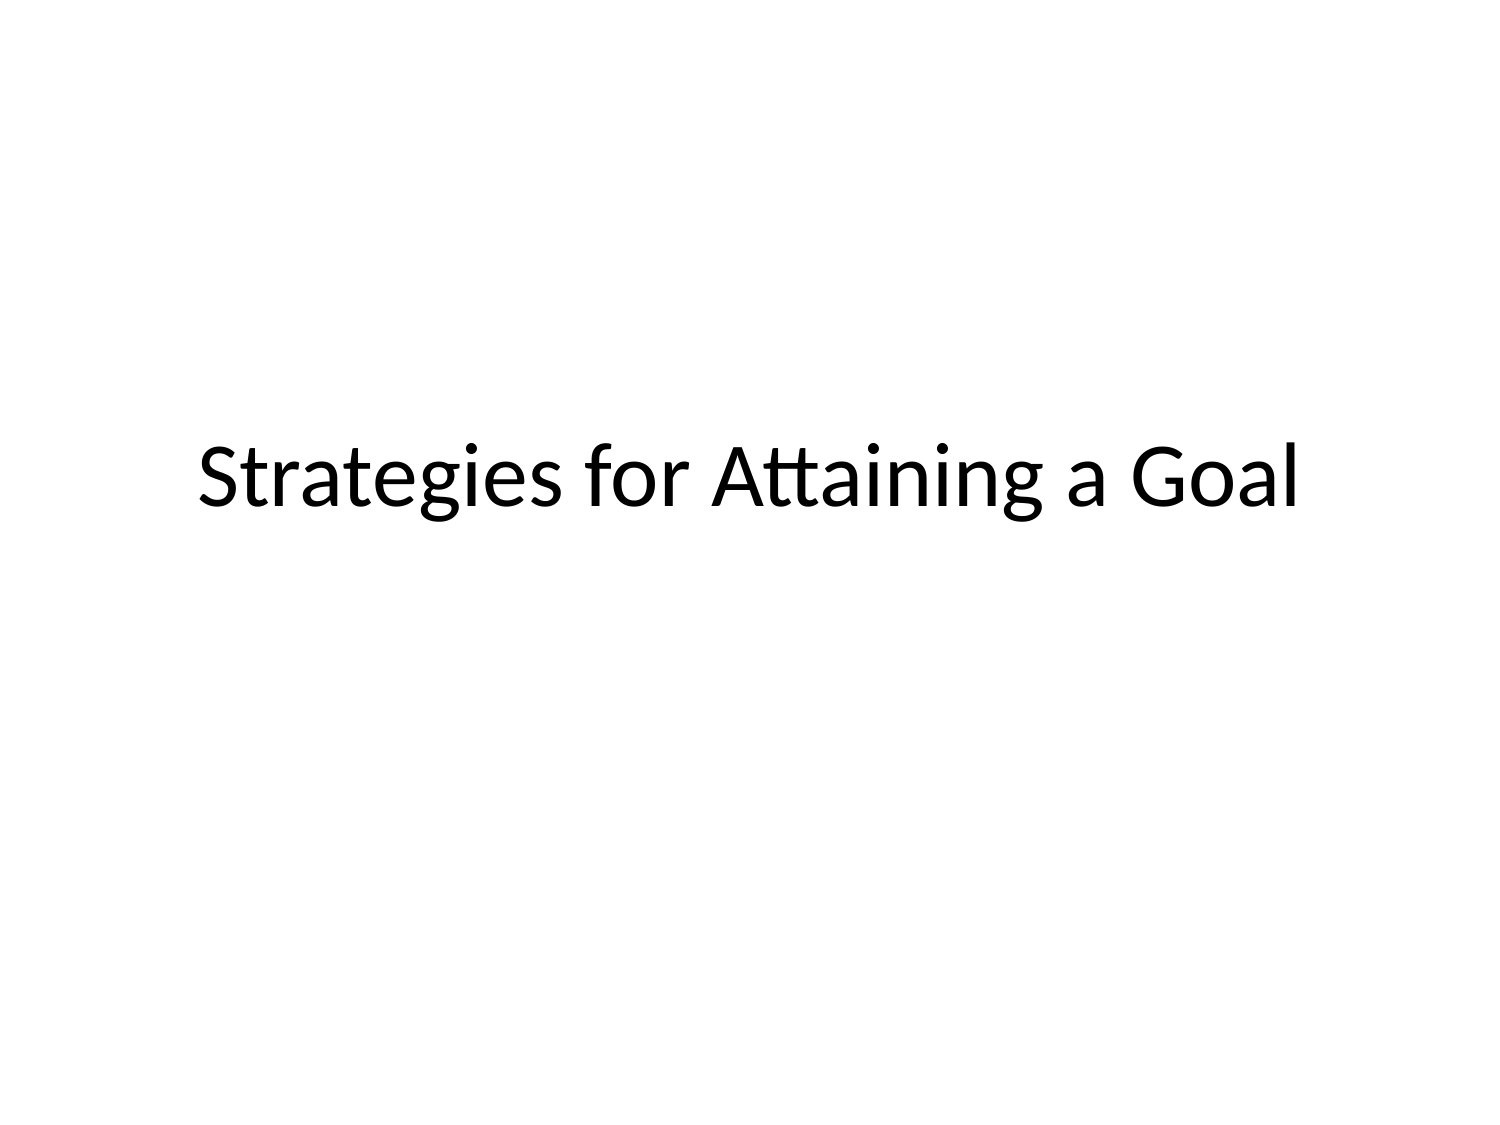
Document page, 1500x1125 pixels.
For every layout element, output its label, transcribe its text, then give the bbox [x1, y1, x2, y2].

title Strategies for Attaining a Goal [112, 349, 1388, 591]
